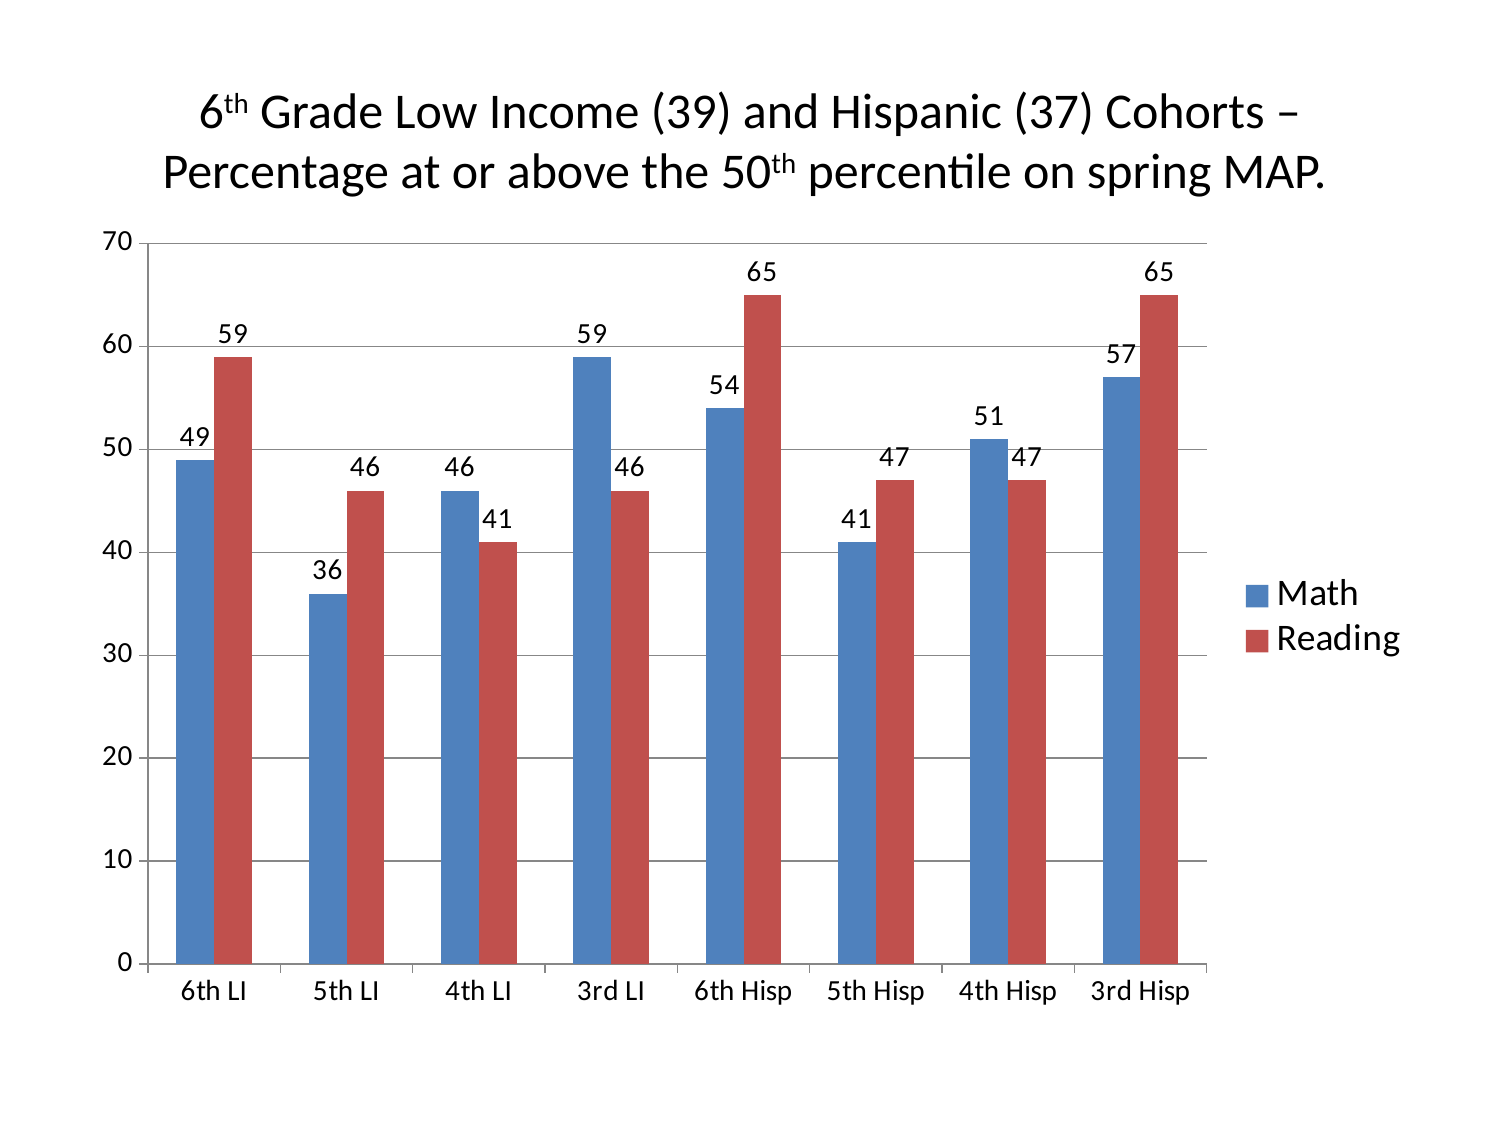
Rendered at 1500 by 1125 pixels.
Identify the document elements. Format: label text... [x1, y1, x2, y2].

title 6th Grade Low Income (39) and Hispanic (37) Cohorts – Percentage at or above the 50th percentile on spring MAP. [75, 45, 1425, 211]
chart [74, 212, 1426, 1026]
